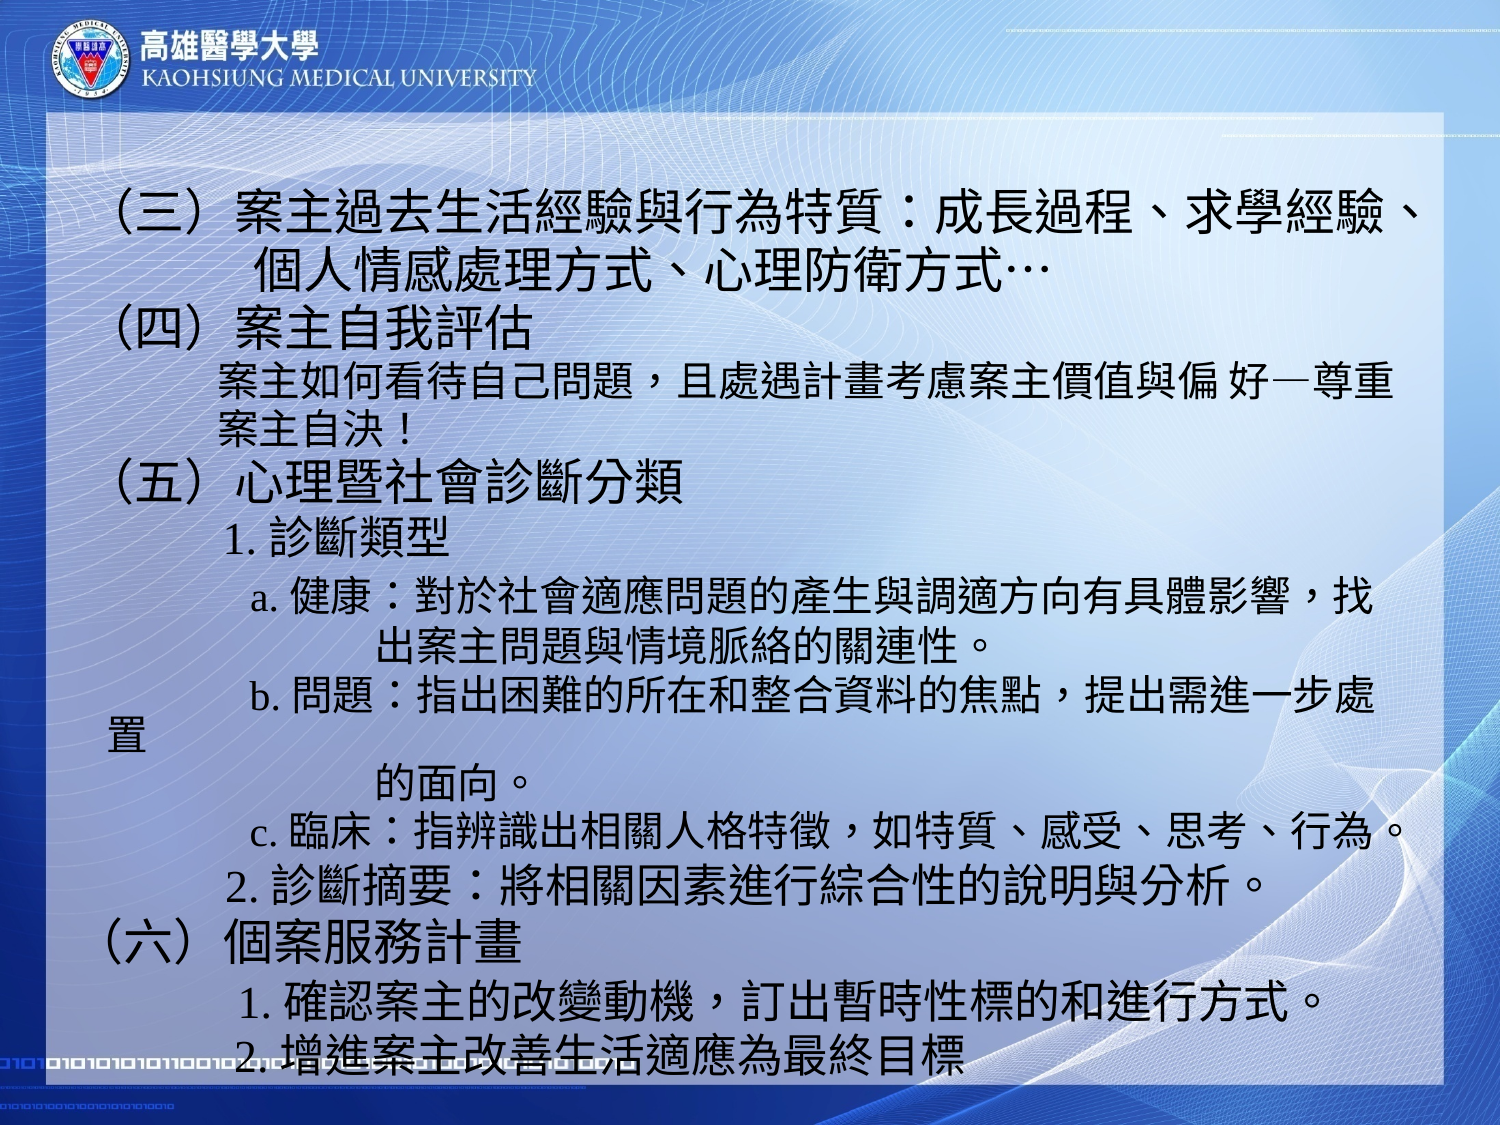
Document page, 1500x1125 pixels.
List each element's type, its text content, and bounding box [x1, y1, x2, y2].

picture [0, 0, 1500, 1125]
title [74, 44, 1426, 184]
list （三）案主過去生活經驗與行為特質：成長過程、求學經驗、 個人情感處理方式、心理防衛方式… （四）案主自我評估 案主如何看待自己問題，且處遇計畫考慮案主價值與偏 好—尊重 案主自決！ （五）心理暨社會診斷分類 1.診斷類型 a.健康：對於社會適應問題的產生與調適方向有具體影響，找 出案主問題與情境脈絡的關連性。 b.問題：指出困難的所在和整合資料的焦點，提出需進一步處置 的面向。 c.臨床：指辨識出相關人格特徵，如特質、感受、思考、行為。 2.診斷摘要：將相關因素進行綜合性的說明與分析。 （六）個案服務計畫 1.確認案主的改變動機，訂出暫時性標的和進行方式。 2.增進案主改善生活適應為最終目標 [34, 184, 1430, 975]
